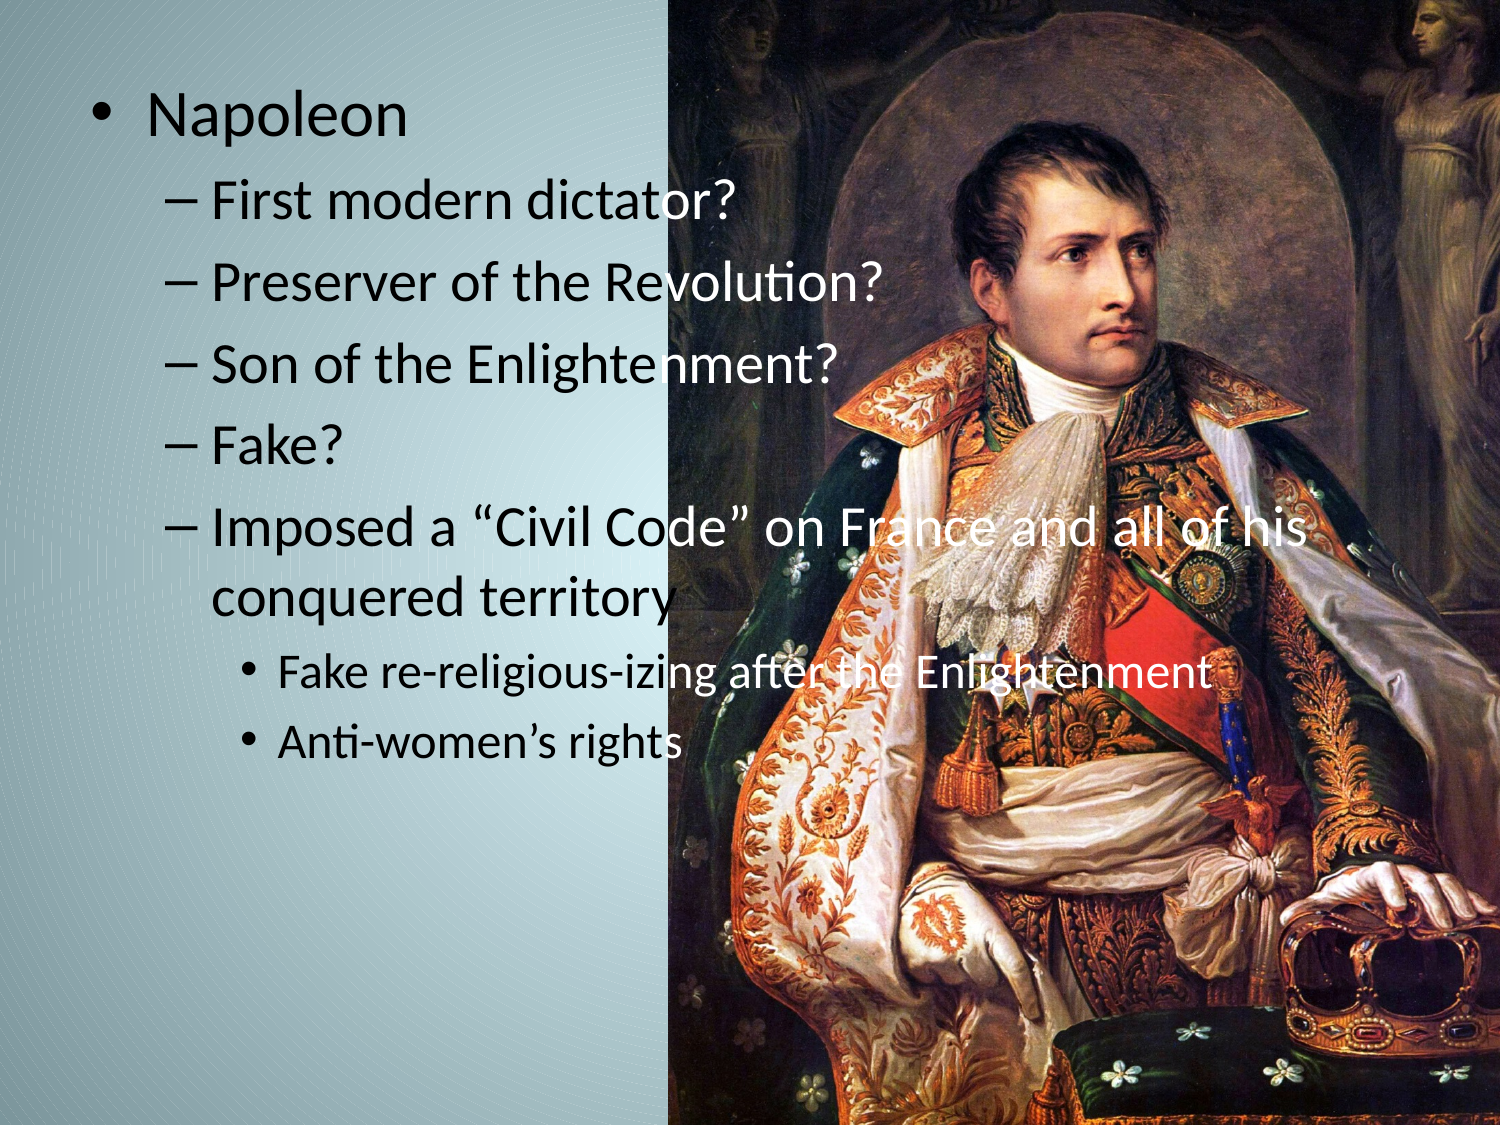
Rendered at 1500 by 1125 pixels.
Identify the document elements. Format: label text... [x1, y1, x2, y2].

list Napoleon First modern dictator? Preserver of the Revolution? Son of the Enlightenment? Fake? Imposed a “Civil Code” on France and all of his conquered territory Fake re-religious-izing after the Enlightenment Anti-women’s rights [75, 62, 663, 1063]
picture [668, 0, 1500, 1125]
